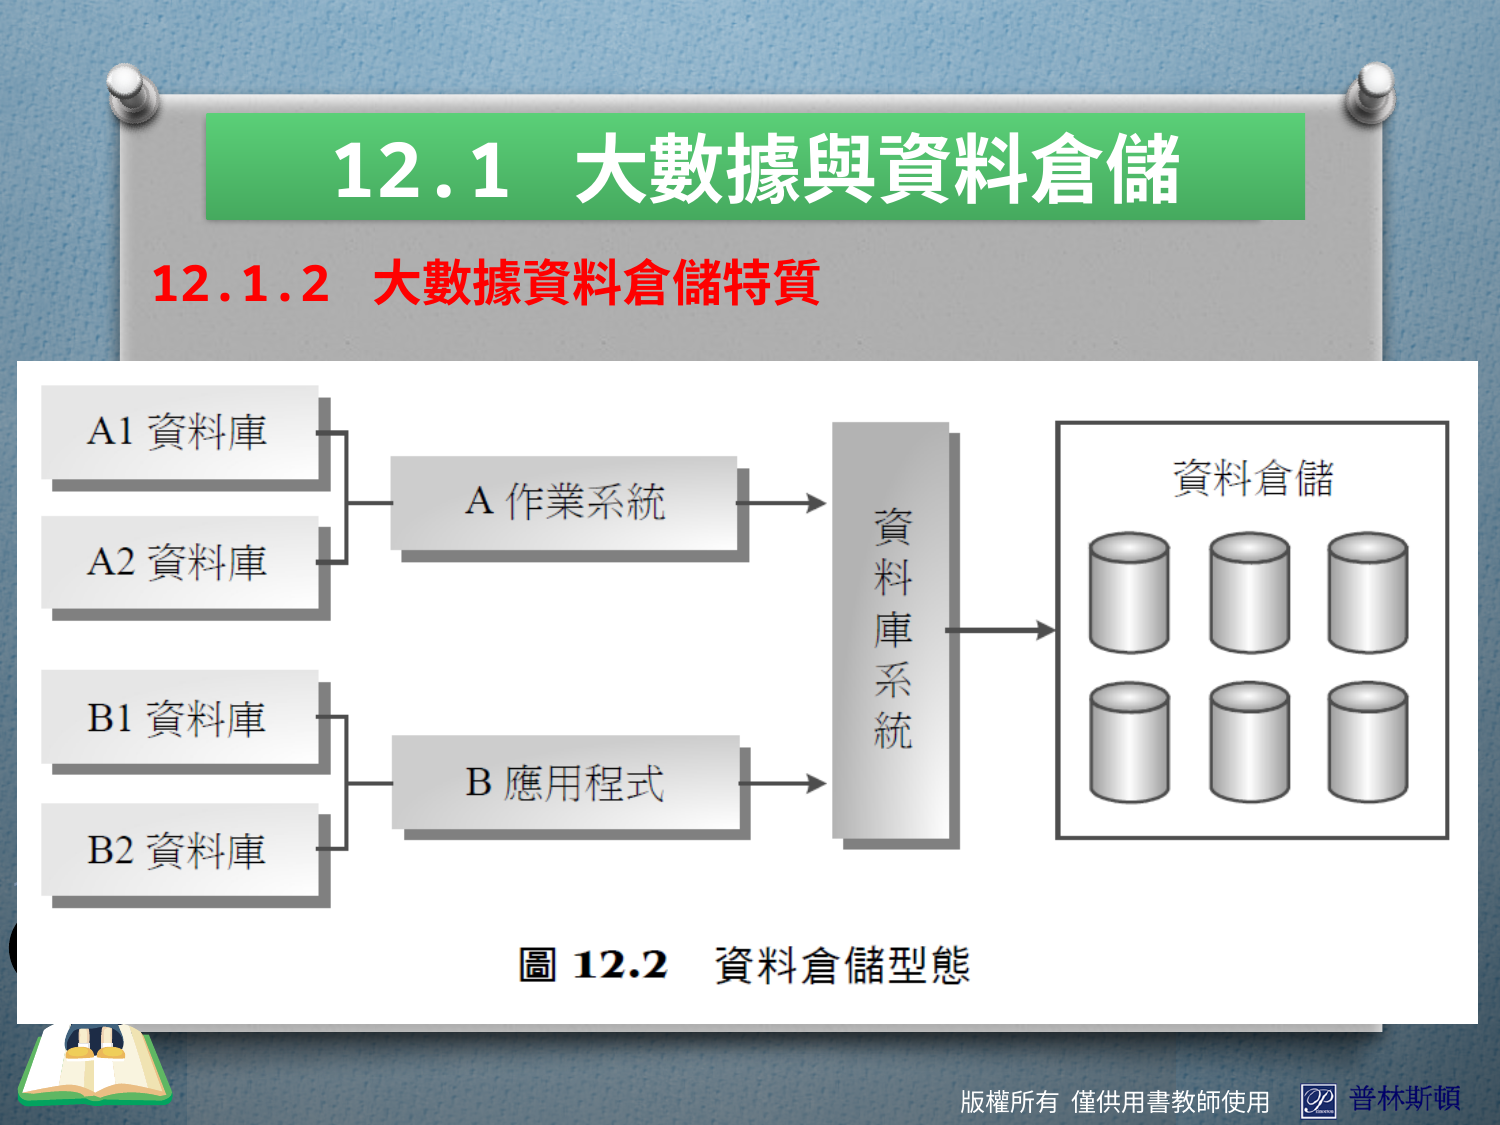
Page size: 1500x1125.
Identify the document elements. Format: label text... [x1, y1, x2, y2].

list 12.1.2 大數據資料倉儲特質 [135, 243, 1353, 361]
picture [1317, 35, 1439, 156]
picture [1300, 1071, 1482, 1125]
picture [17, 361, 1479, 1024]
picture [75, 29, 198, 153]
text_box 12.1 大數據與資料倉儲 [206, 113, 1306, 220]
